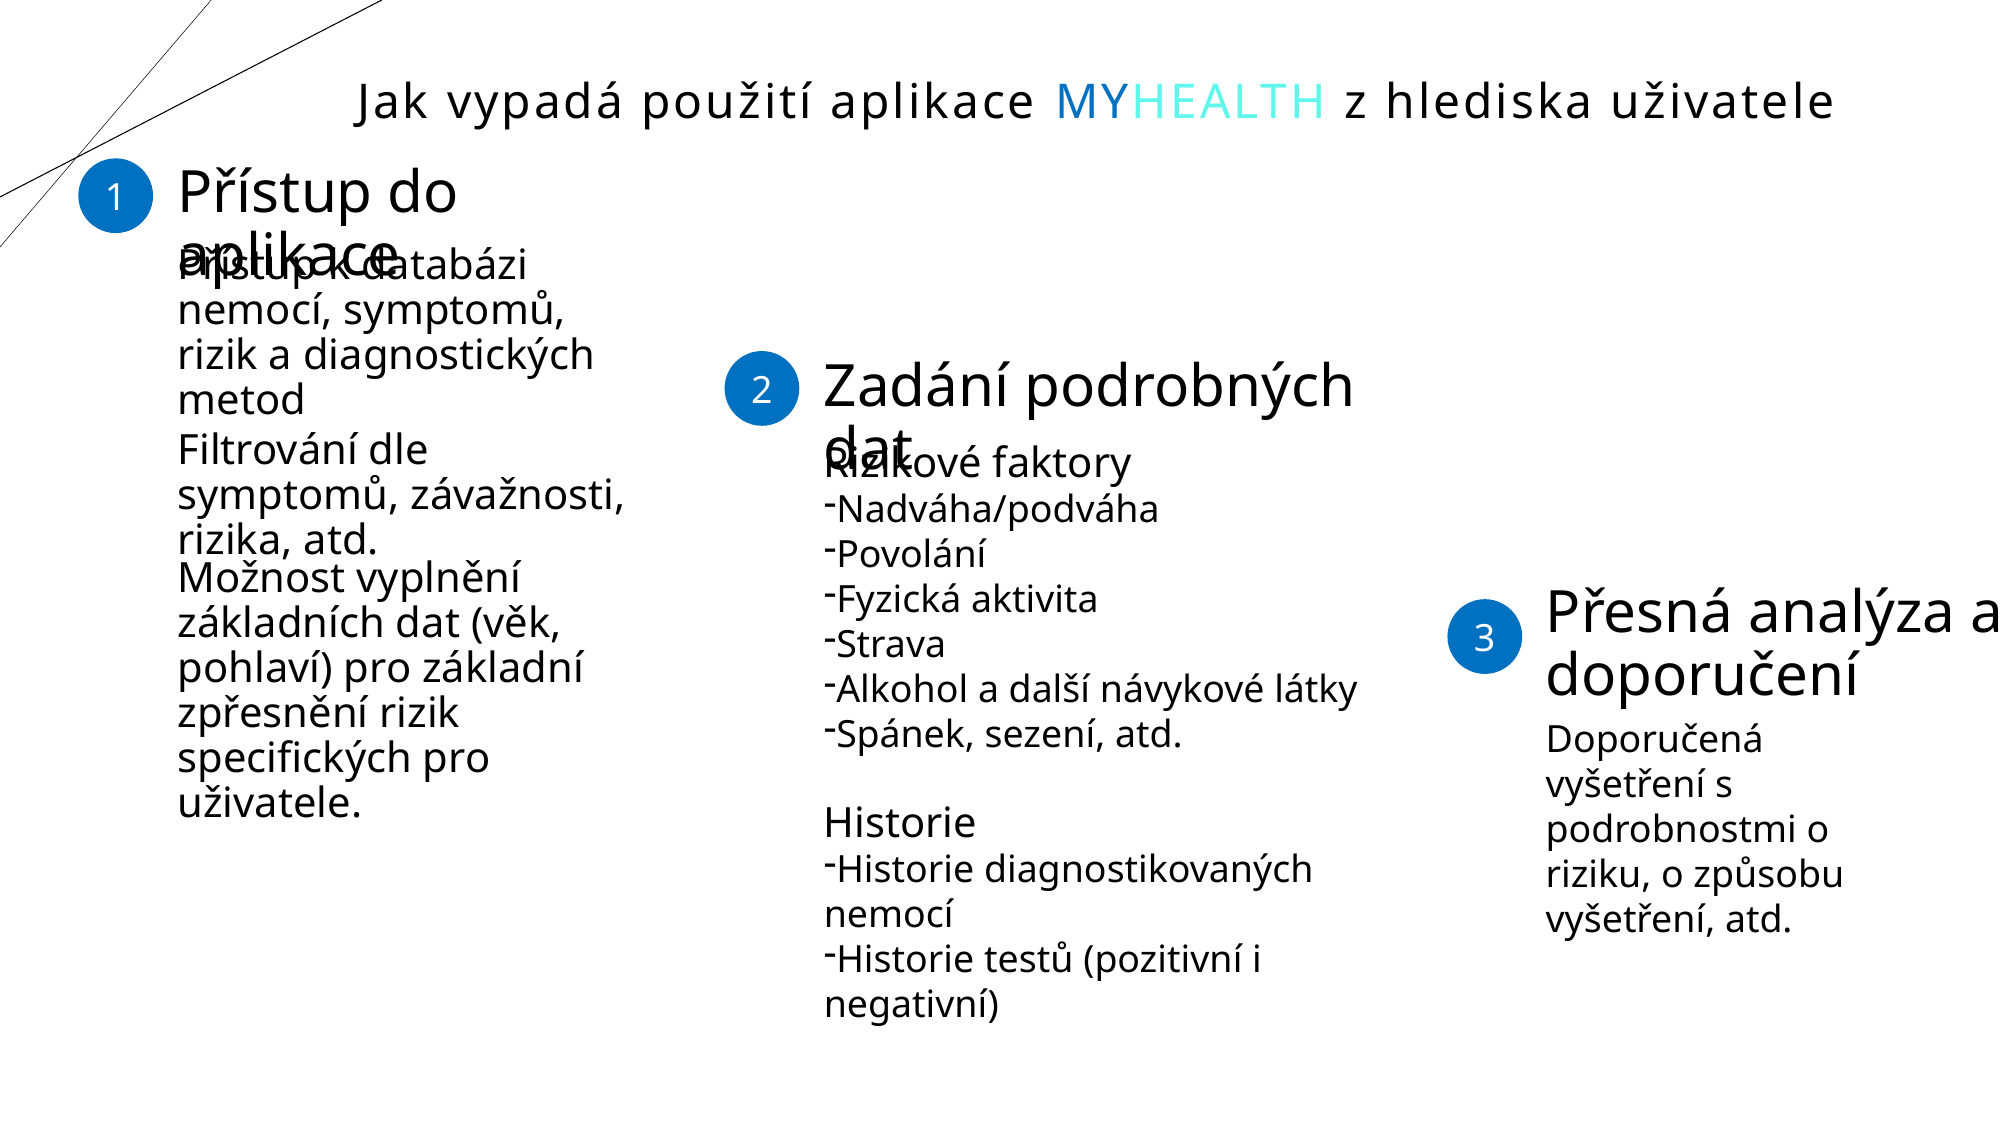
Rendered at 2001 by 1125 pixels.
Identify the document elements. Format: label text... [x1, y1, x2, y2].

title Jak vypadá použití aplikace MYHEALTH z hlediska uživatele [342, 36, 2000, 137]
text_box 2 [723, 349, 801, 427]
text_box 3 [1446, 598, 1524, 675]
text_box Rizikové faktory Nadváha/podváha Povolání Fyzická aktivita Strava Alkohol a další návykové látky Spánek, sezení, atd. Historie Historie diagnostikovaných nemocí Historie testů (pozitivní i negativní) [808, 428, 1394, 1073]
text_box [162, 236, 662, 792]
text_box 1 [77, 157, 155, 235]
text_box Přístup do aplikace [162, 154, 662, 236]
text_box Přesná analýza a doporučení [1530, 574, 2000, 716]
text_box Doporučená vyšetření s podrobnostmi o riziku, o způsobu vyšetření, atd. [1530, 662, 1888, 948]
text_box Zadání podrobných dat [808, 348, 1394, 428]
